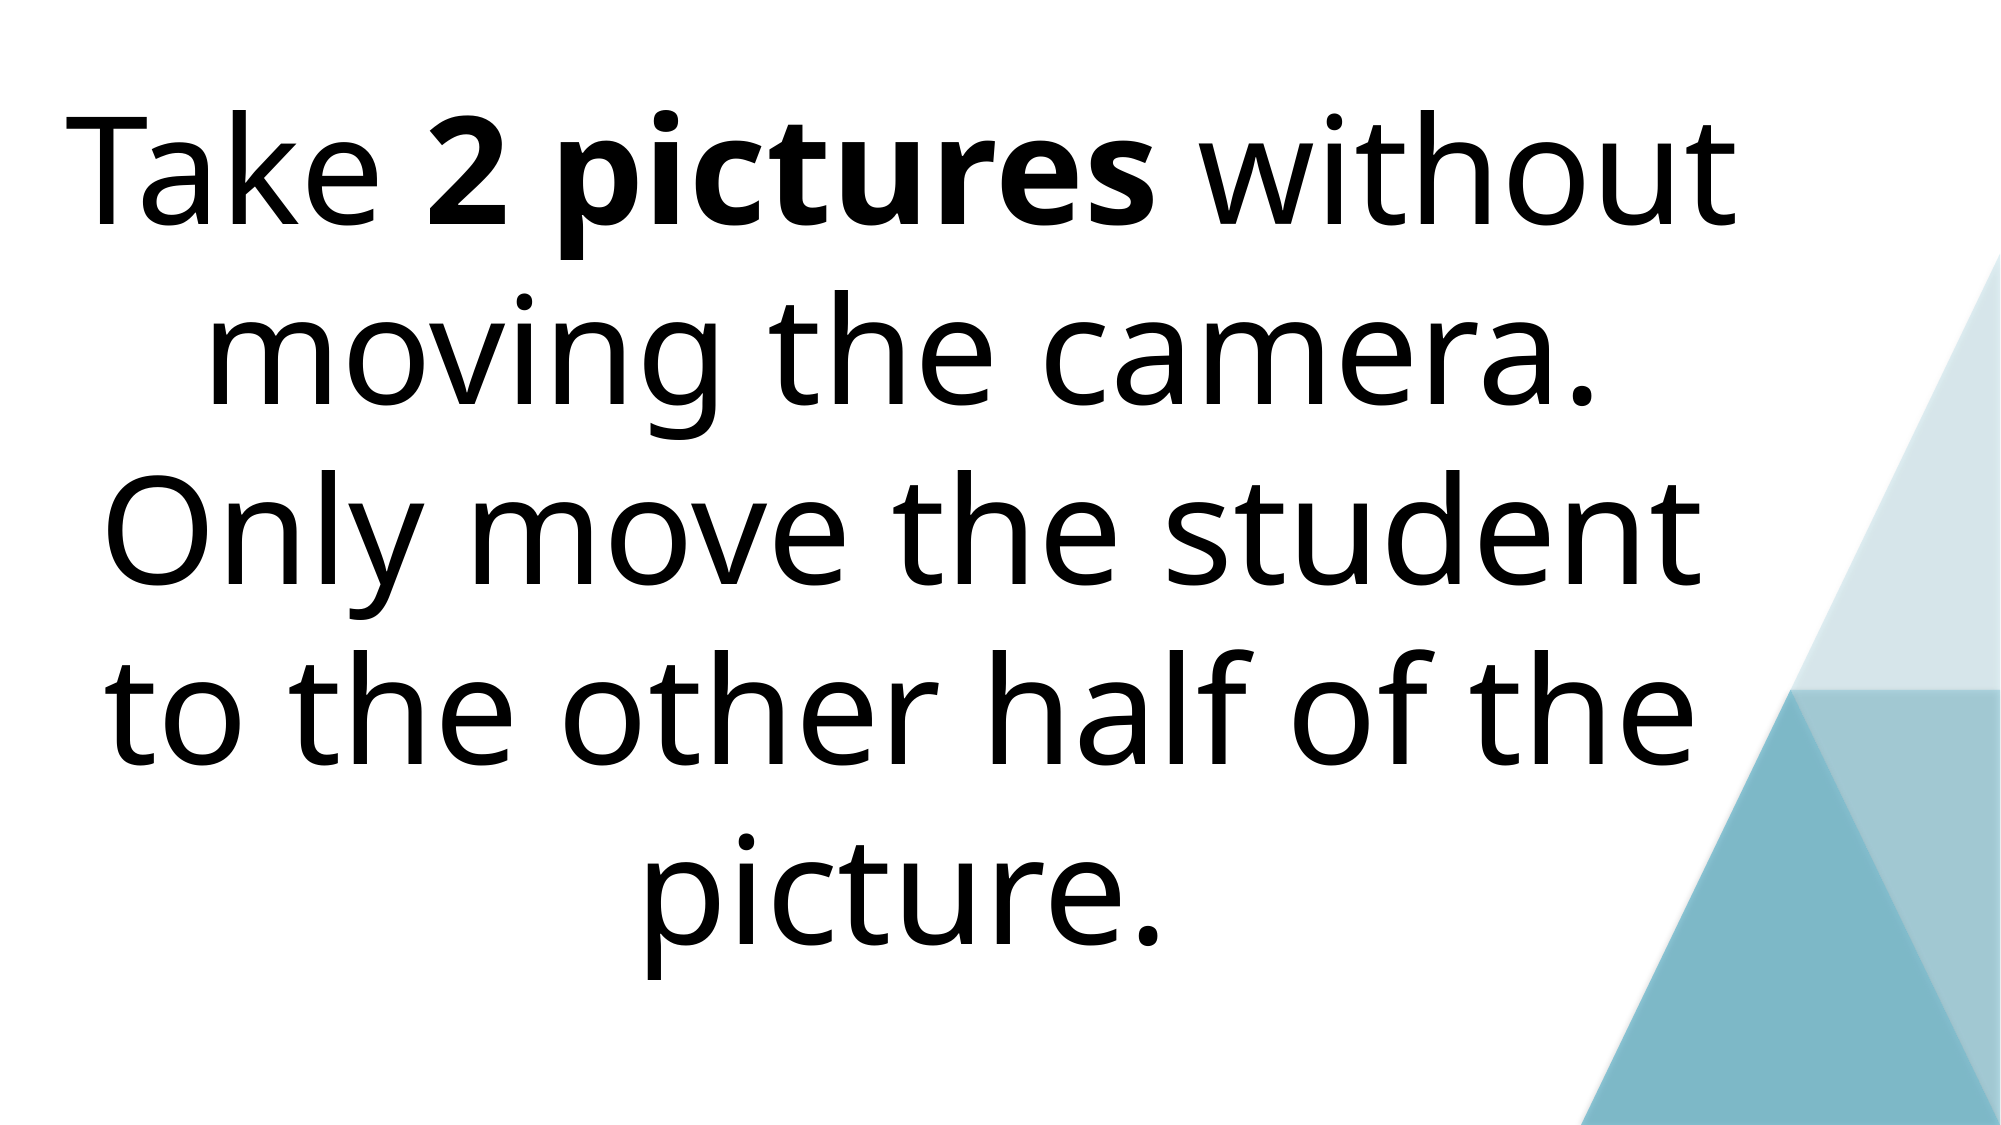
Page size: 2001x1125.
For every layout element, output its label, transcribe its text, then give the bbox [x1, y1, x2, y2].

title Take 2 pictures without moving the camera. Only move the student to the other half of the picture. [49, 194, 1755, 855]
